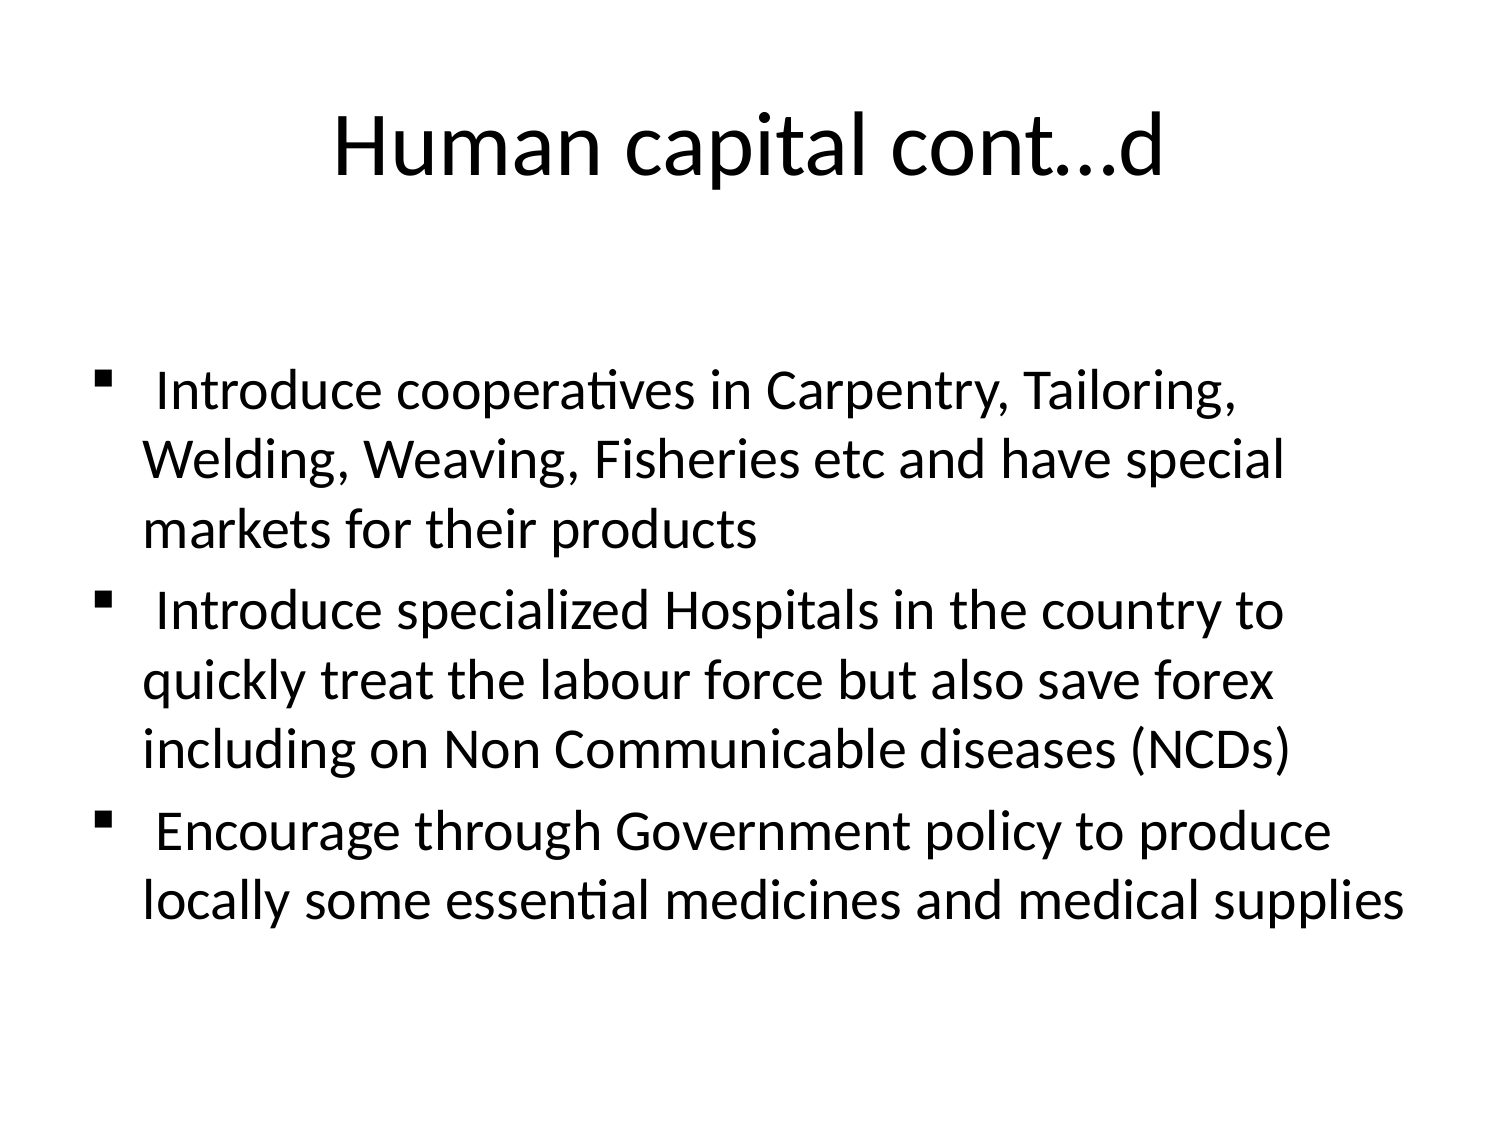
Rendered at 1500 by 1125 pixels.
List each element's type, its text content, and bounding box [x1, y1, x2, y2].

list Introduce cooperatives in Carpentry, Tailoring, Welding, Weaving, Fisheries etc and have special markets for their products Introduce specialized Hospitals in the country to quickly treat the labour force but also save forex including on Non Communicable diseases (NCDs) Encourage through Government policy to produce locally some essential medicines and medical supplies [75, 262, 1425, 1005]
title Human capital cont…d [75, 45, 1425, 233]
